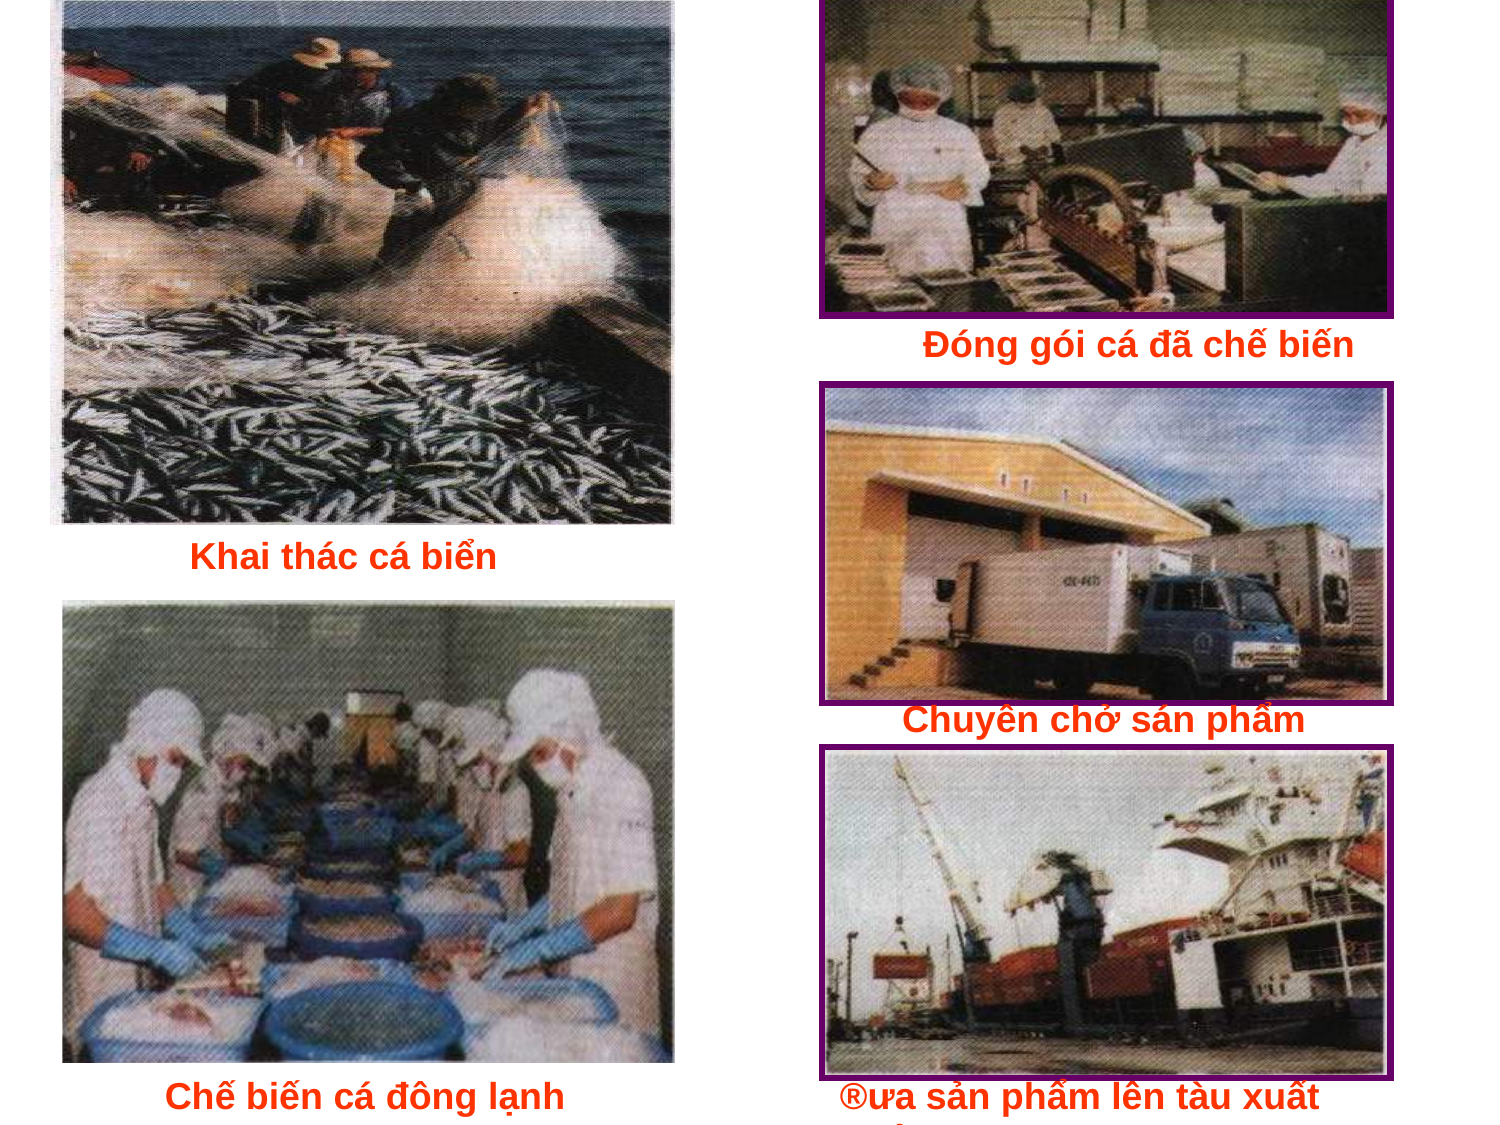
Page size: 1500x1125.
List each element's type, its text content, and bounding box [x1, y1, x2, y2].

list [49, 0, 676, 526]
picture [824, 0, 1388, 313]
text_box Chuyên chở sán phẩm [887, 710, 1350, 748]
text_box ®ưa sản phẩm lên tàu xuất khẩu [825, 1064, 1400, 1125]
text_box Khai thác cá biển [174, 534, 550, 585]
text_box Đóng gói cá đã chế biến [887, 312, 1400, 373]
picture [62, 599, 676, 1063]
picture [824, 387, 1388, 701]
text_box Chế biến cá đông lạnh [150, 1072, 638, 1125]
picture [824, 749, 1388, 1076]
